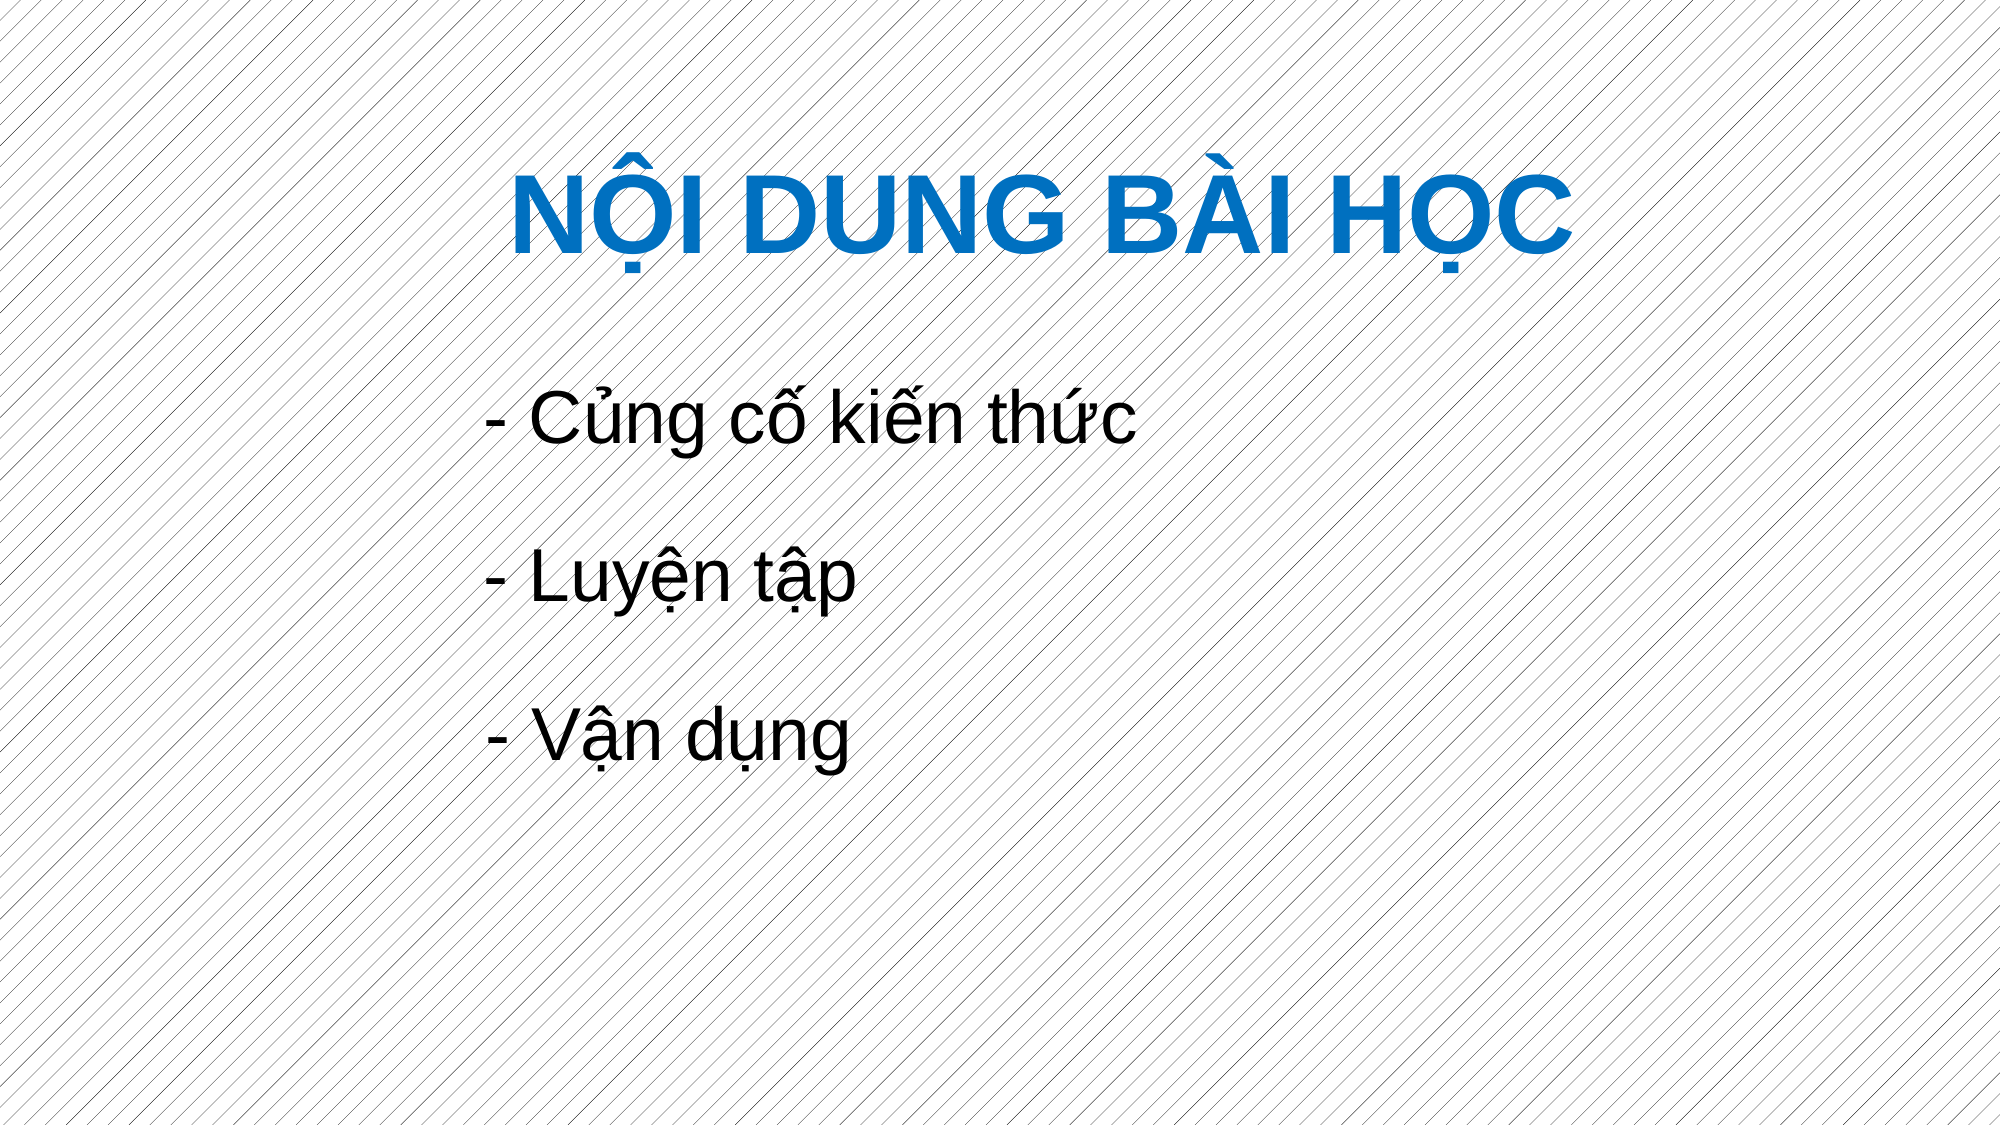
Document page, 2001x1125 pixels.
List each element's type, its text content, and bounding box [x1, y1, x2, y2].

text_box [306, 594, 1656, 763]
text_box [306, 383, 1656, 553]
text_box - Luyện tập [468, 519, 1490, 625]
text_box - Củng cố kiến thức [468, 360, 1490, 466]
text_box NỘI DUNG BÀI HỌC [468, 66, 1617, 284]
text_box - Vận dụng [470, 678, 1492, 784]
